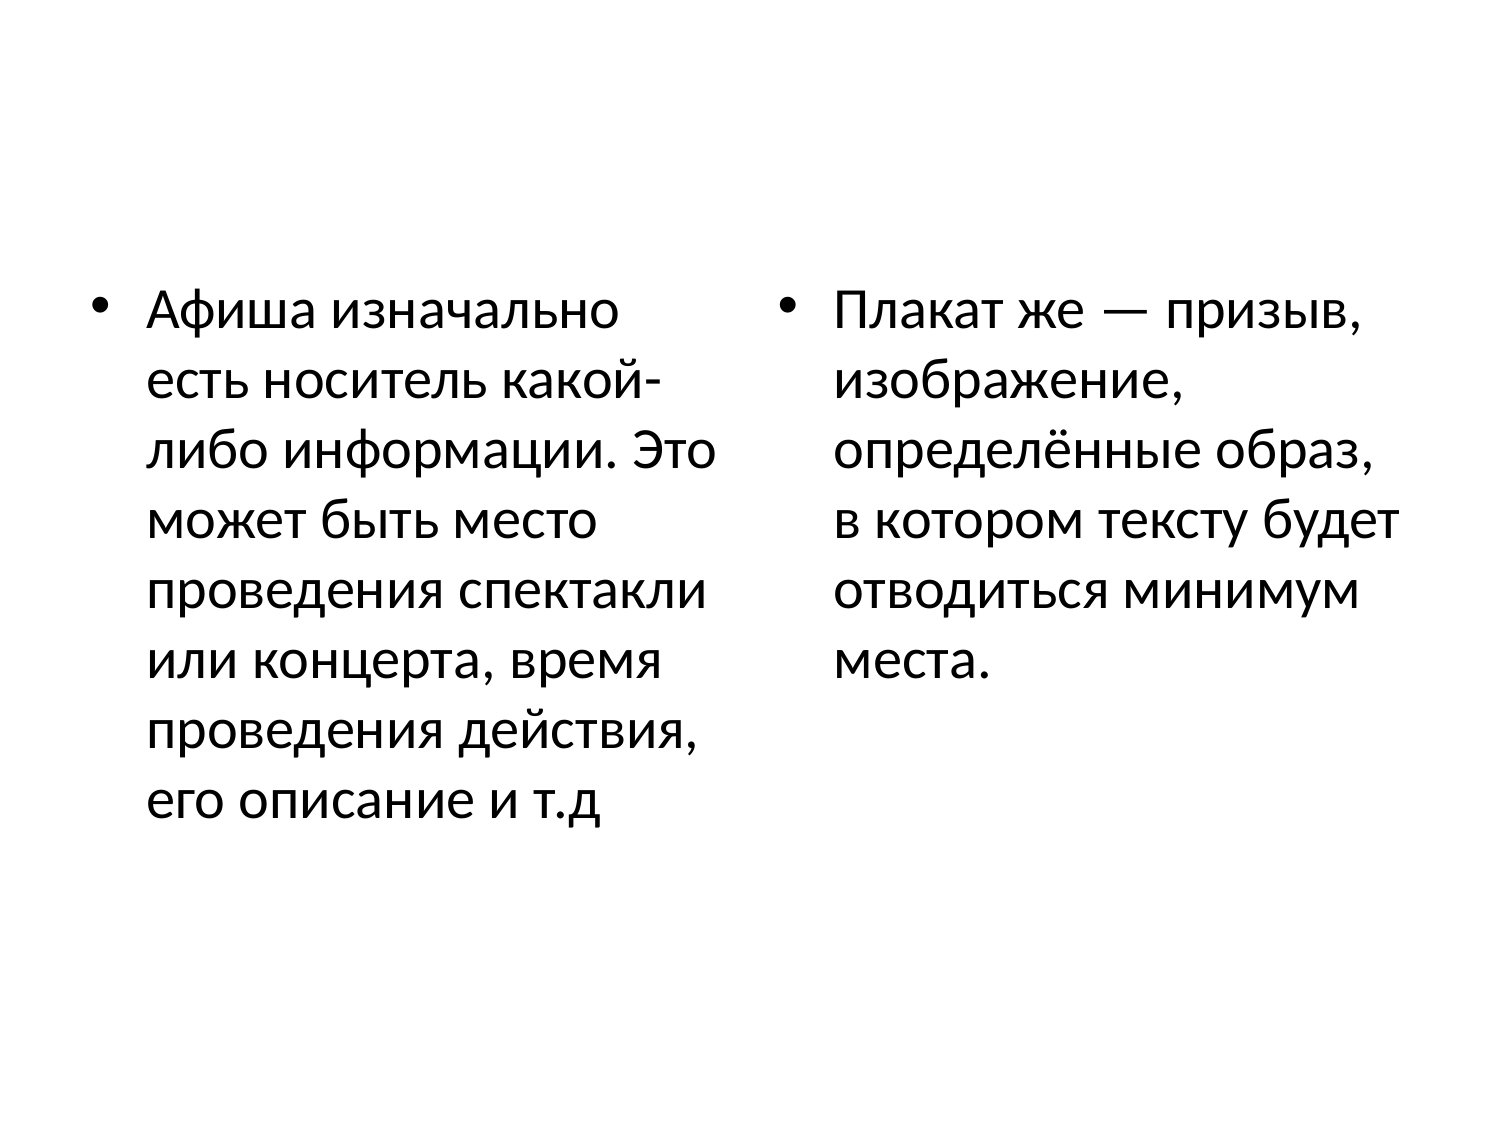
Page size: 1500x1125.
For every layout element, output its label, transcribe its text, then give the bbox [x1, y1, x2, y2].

list Плакат же — призыв, изображение, определённые образ, в котором тексту будет отводиться минимум места. [762, 262, 1425, 1005]
list Афиша изначально есть носитель какой-либо информации. Это может быть место проведения спектакли или концерта, время проведения действия, его описание и т.д [75, 262, 738, 1005]
